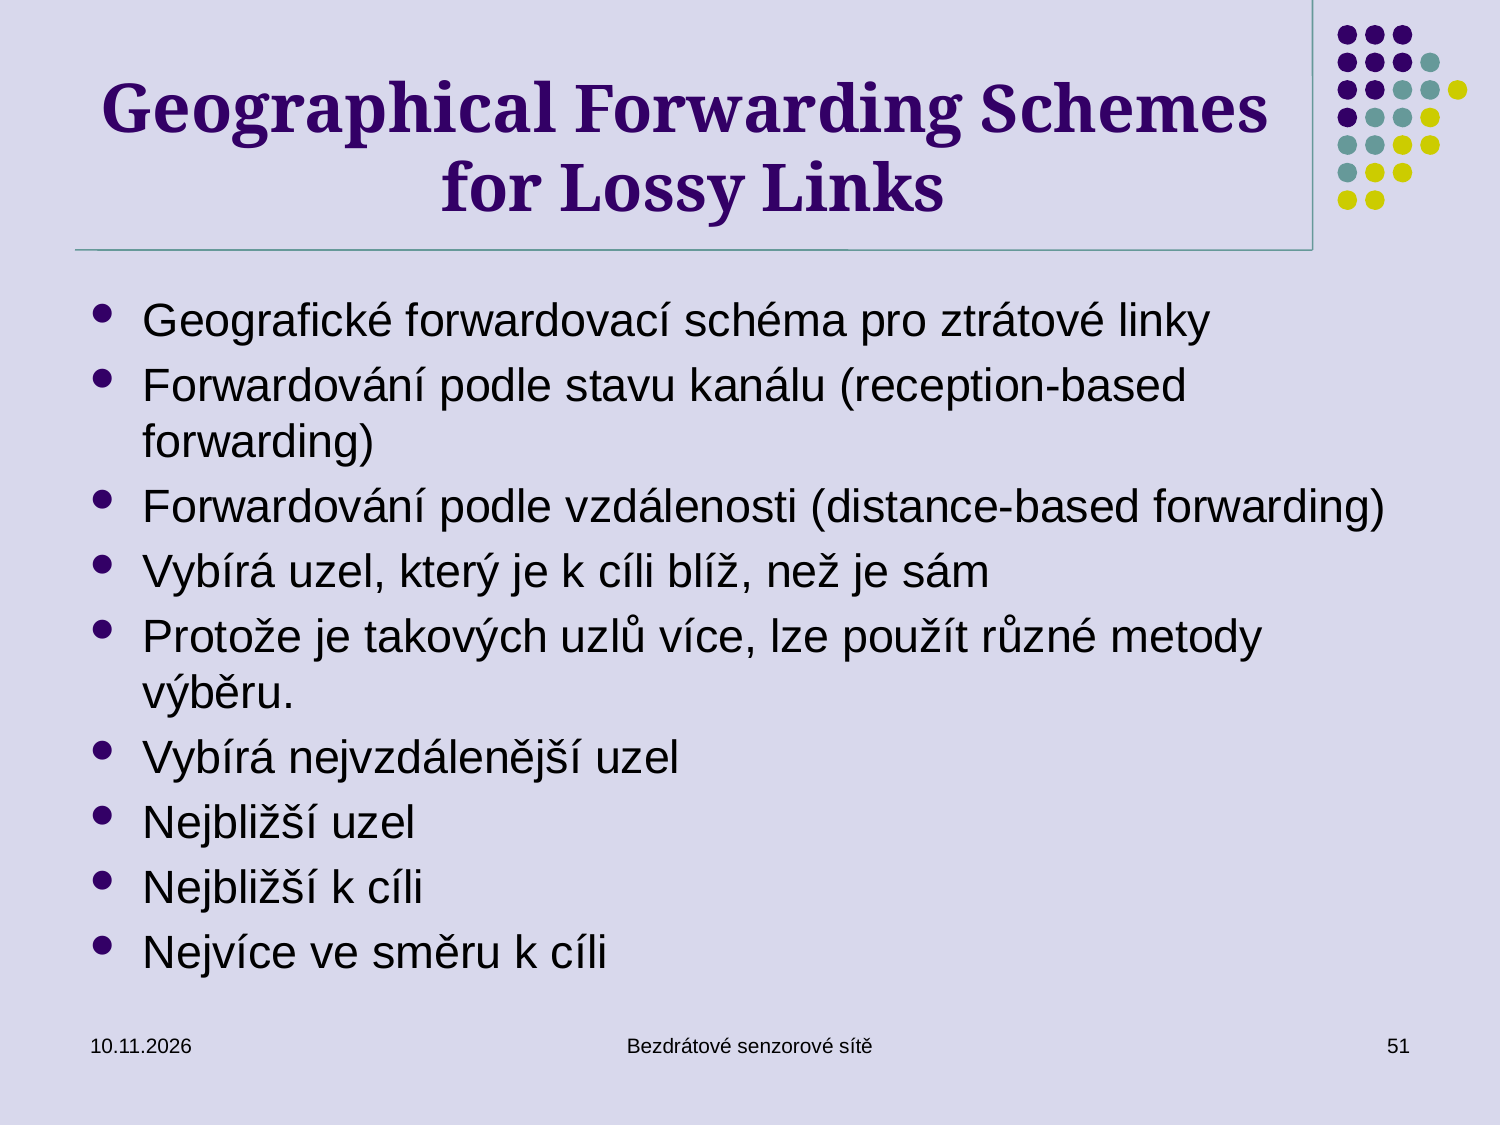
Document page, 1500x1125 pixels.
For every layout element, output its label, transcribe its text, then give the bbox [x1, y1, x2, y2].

list Geografické forwardovací schéma pro ztrátové linky Forwardování podle stavu kanálu (reception-based forwarding) Forwardování podle vzdálenosti (distance-based forwarding) Vybírá uzel, který je k cíli blíž, než je sám Protože je takových uzlů více, lze použít různé metody výběru. Vybírá nejvzdálenější uzel Nejbližší uzel Nejbližší k cíli Nejvíce ve směru k cíli [75, 282, 1425, 1006]
title Geographical Forwarding Schemes for Lossy Links [75, 20, 1313, 233]
slide_number 51 [1074, 1025, 1425, 1100]
slide_number 26. 11. 2019 [75, 1025, 425, 1100]
footer Bezdrátové senzorové sítě [512, 1025, 988, 1100]
